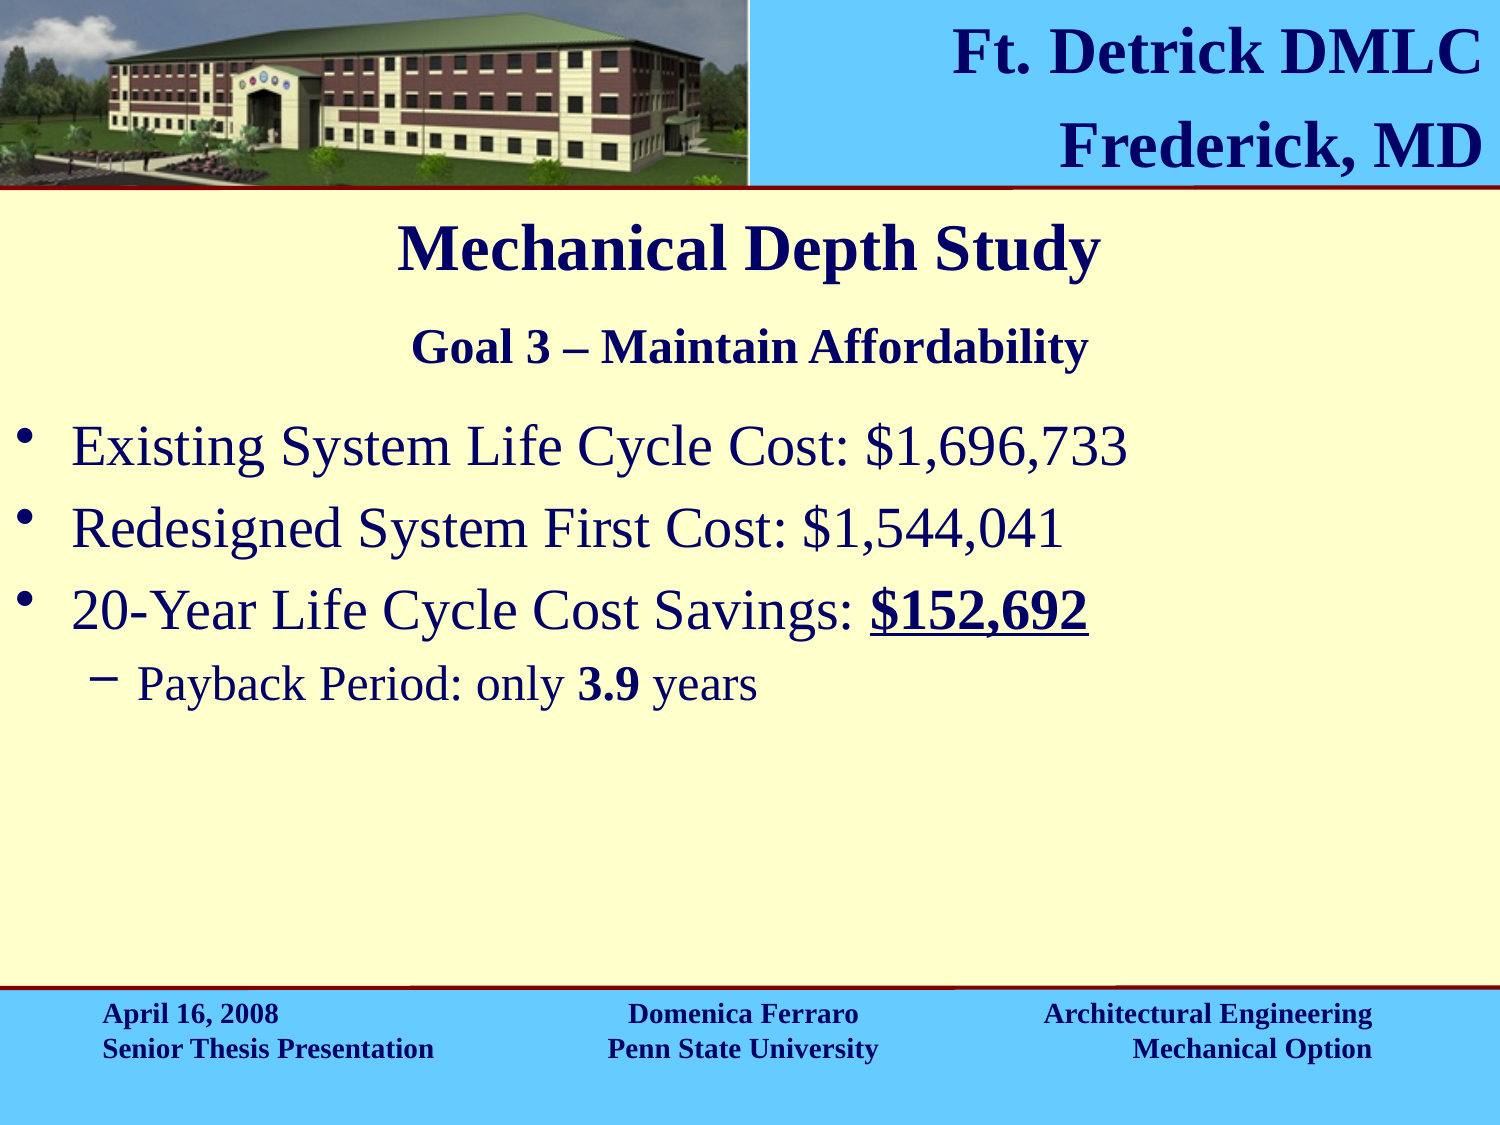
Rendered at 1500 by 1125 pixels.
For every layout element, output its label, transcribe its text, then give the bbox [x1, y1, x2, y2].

picture [0, 0, 750, 185]
list Existing System Life Cycle Cost: $1,696,733 Redesigned System First Cost: $1,544,041 20-Year Life Cycle Cost Savings: $152,692 Payback Period: only 3.9 years [0, 399, 1500, 951]
text_box Goal 3 – Maintain Affordability [0, 299, 1500, 388]
title Mechanical Depth Study [0, 199, 1500, 288]
